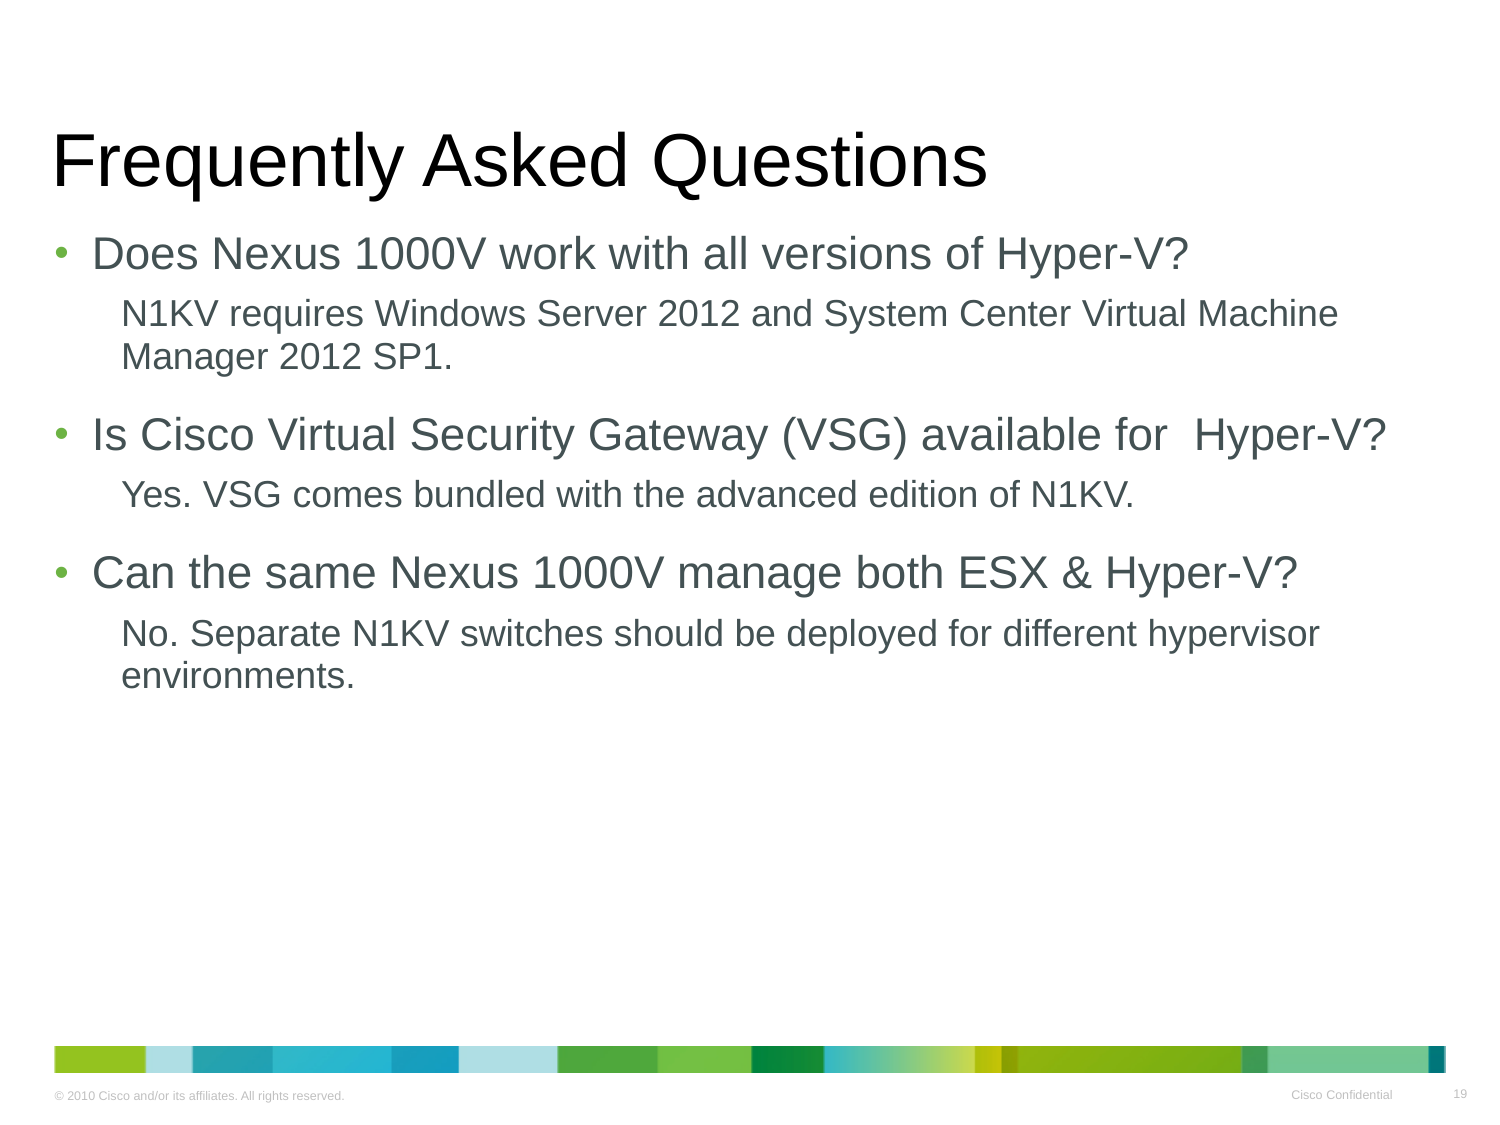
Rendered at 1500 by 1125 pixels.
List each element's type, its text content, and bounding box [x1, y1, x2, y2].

picture [54, 1046, 1446, 1073]
title Frequently Asked Questions [37, 70, 1447, 209]
list Does Nexus 1000V work with all versions of Hyper-V? N1KV requires Windows Server 2012 and System Center Virtual Machine Manager 2012 SP1. Is Cisco Virtual Security Gateway (VSG) available for Hyper-V? Yes. VSG comes bundled with the advanced edition of N1KV. Can the same Nexus 1000V manage both ESX & Hyper-V? No. Separate N1KV switches should be deployed for different hypervisor environments. [39, 220, 1447, 1035]
